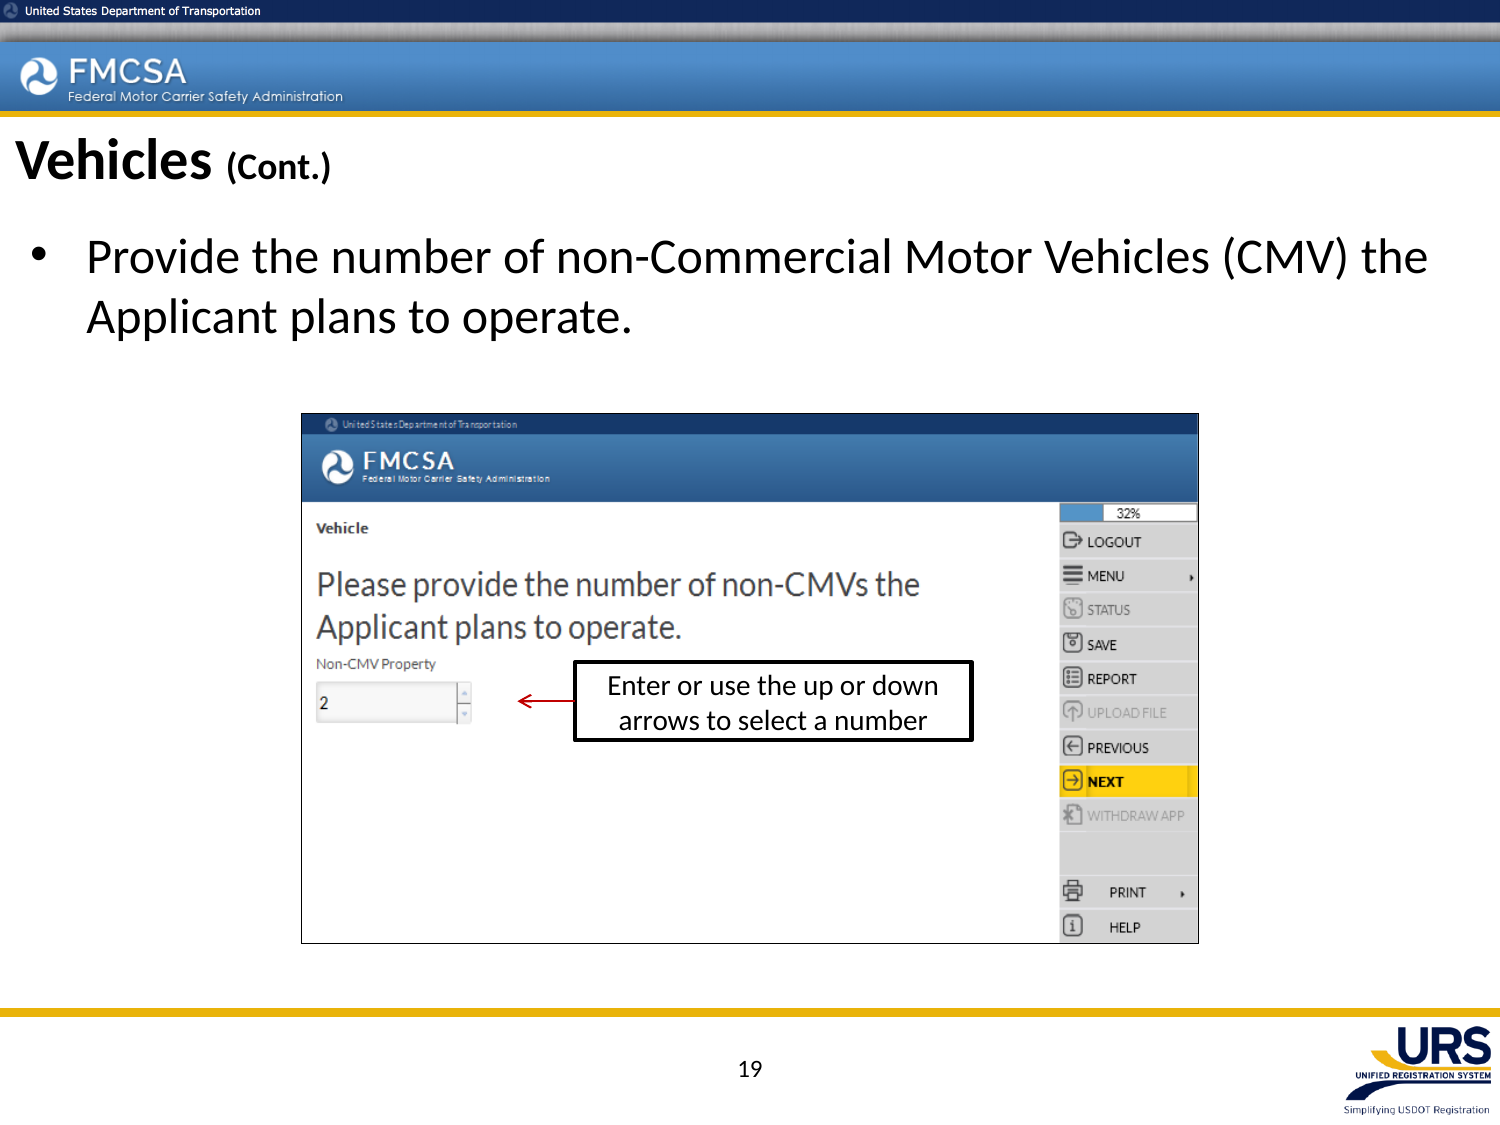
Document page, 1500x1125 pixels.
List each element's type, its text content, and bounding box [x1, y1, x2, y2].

slide_number 19 [575, 1037, 925, 1098]
picture [0, 0, 1500, 111]
text_box Provide the number of non-Commercial Motor Vehicles (CMV) the Applicant plans to operate. [15, 216, 1460, 339]
picture [1344, 1026, 1491, 1115]
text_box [301, 413, 1199, 945]
title Vehicles (Cont.) [0, 118, 1500, 194]
